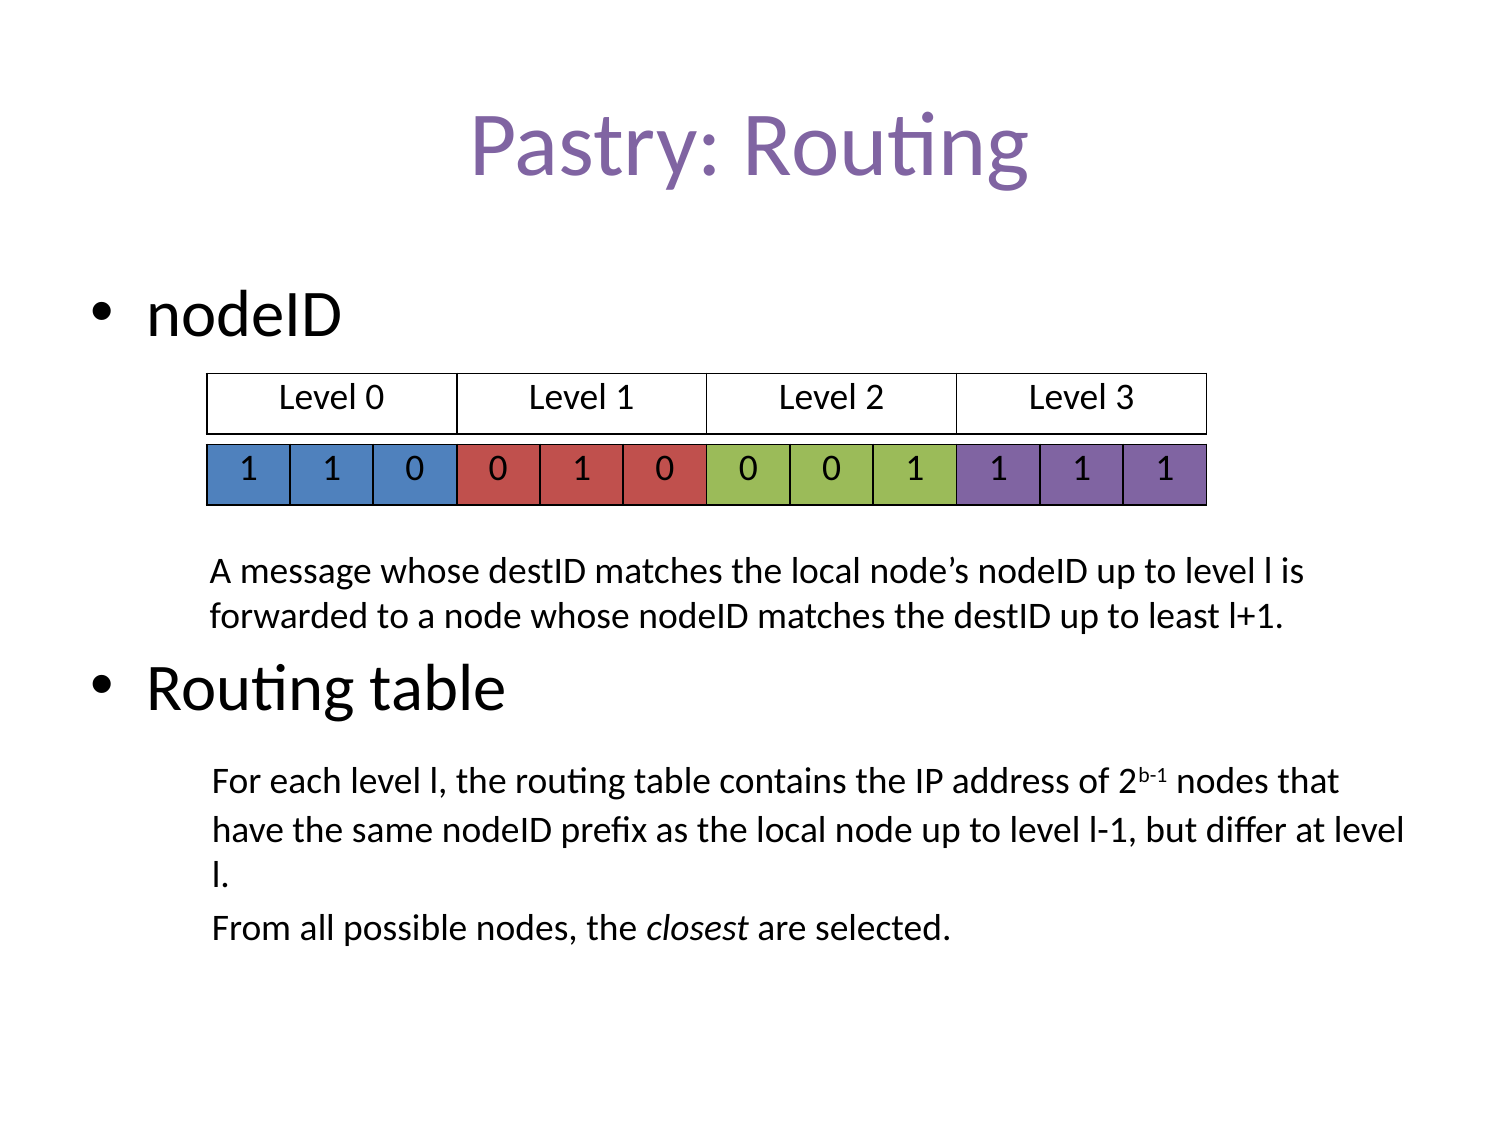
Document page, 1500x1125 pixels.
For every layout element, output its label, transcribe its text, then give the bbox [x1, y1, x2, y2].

table_header Level 3 [957, 374, 1206, 433]
table_header 0 [458, 445, 539, 504]
table_header Level 1 [458, 374, 706, 433]
table_header 0 [707, 445, 789, 504]
table_header 1 [541, 445, 622, 504]
table_header 1 [1041, 445, 1122, 504]
table_header 0 [374, 445, 456, 504]
table_header 0 [624, 445, 706, 504]
table_header Level 2 [707, 374, 956, 433]
table_header 1 [957, 445, 1039, 504]
table_header 1 [208, 445, 289, 504]
table_header 1 [291, 445, 372, 504]
table_header 1 [1124, 445, 1206, 504]
table_header Level 0 [208, 374, 456, 433]
text_box A message whose destID matches the local node’s nodeID up to level l is forwarded to a node whose nodeID matches the destID up to least l+1. [194, 538, 1341, 644]
table_header 0 [791, 445, 872, 504]
title Pastry: Routing [75, 45, 1425, 233]
list nodeID Routing table For each level l, the routing table contains the IP address of 2b-1 nodes that have the same nodeID prefix as the local node up to level l-1, but differ at level l. From all possible nodes, the closest are selected. [75, 262, 1425, 1005]
table_header 1 [874, 445, 956, 504]
